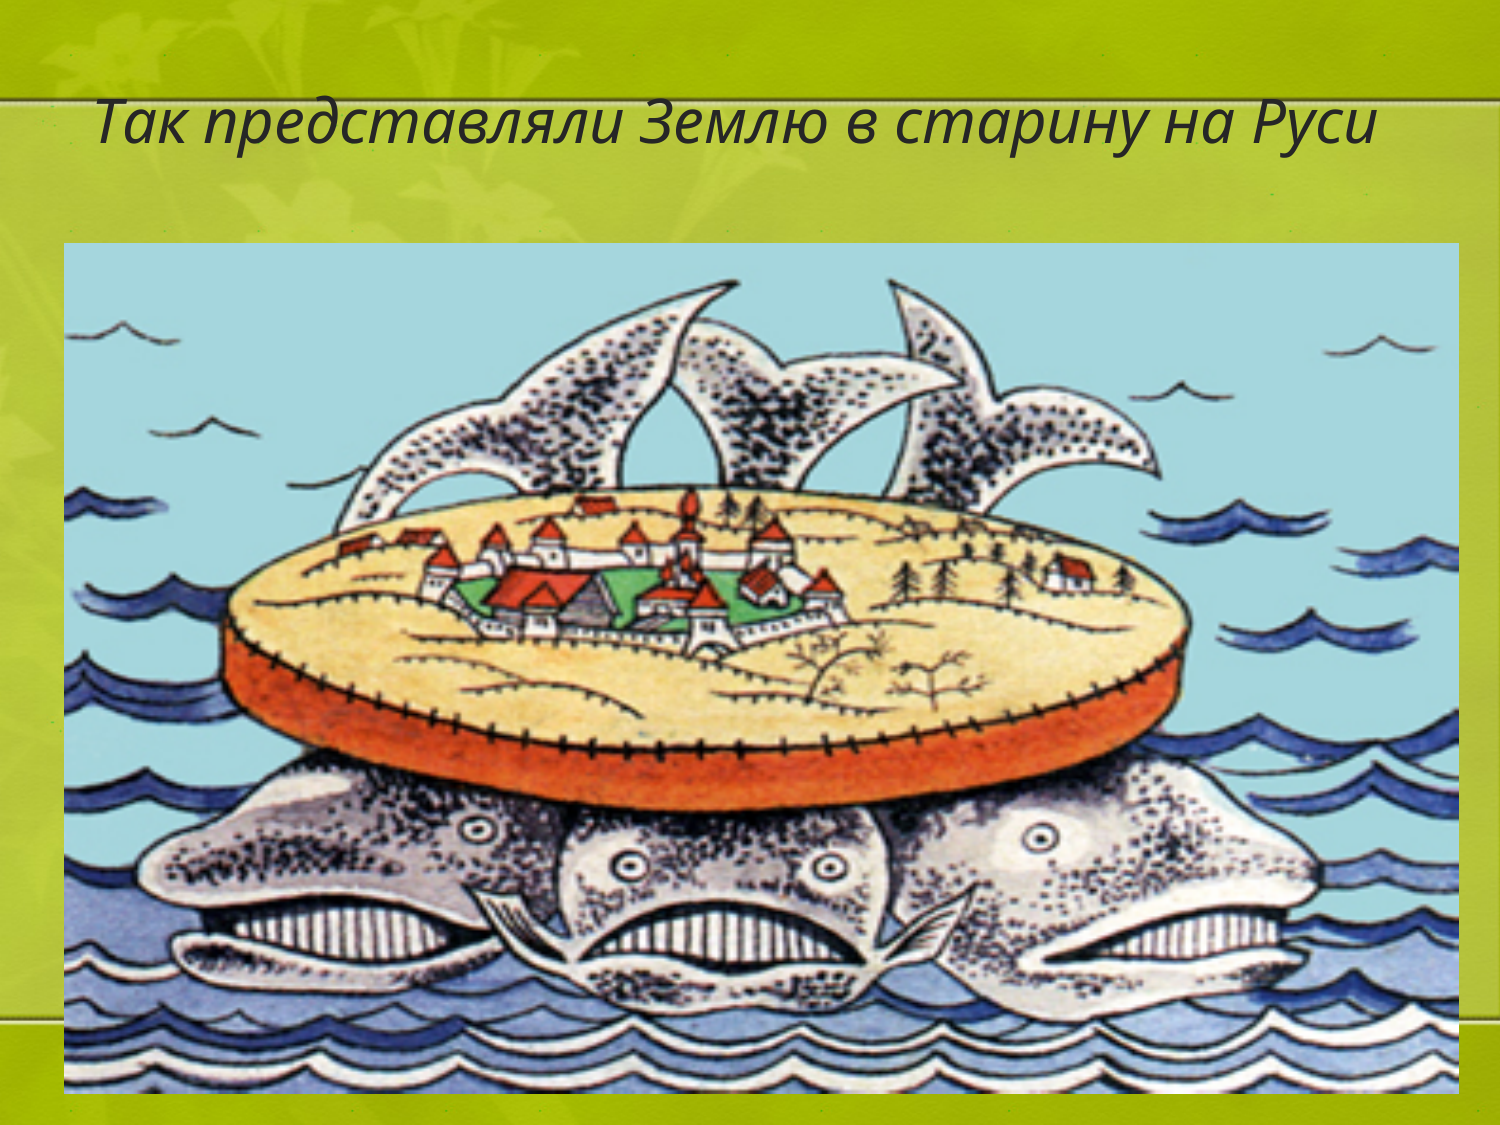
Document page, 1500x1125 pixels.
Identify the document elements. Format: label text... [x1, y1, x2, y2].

picture [0, 0, 1500, 1125]
title Так представляли Землю в старину на Руси [76, 30, 1428, 209]
